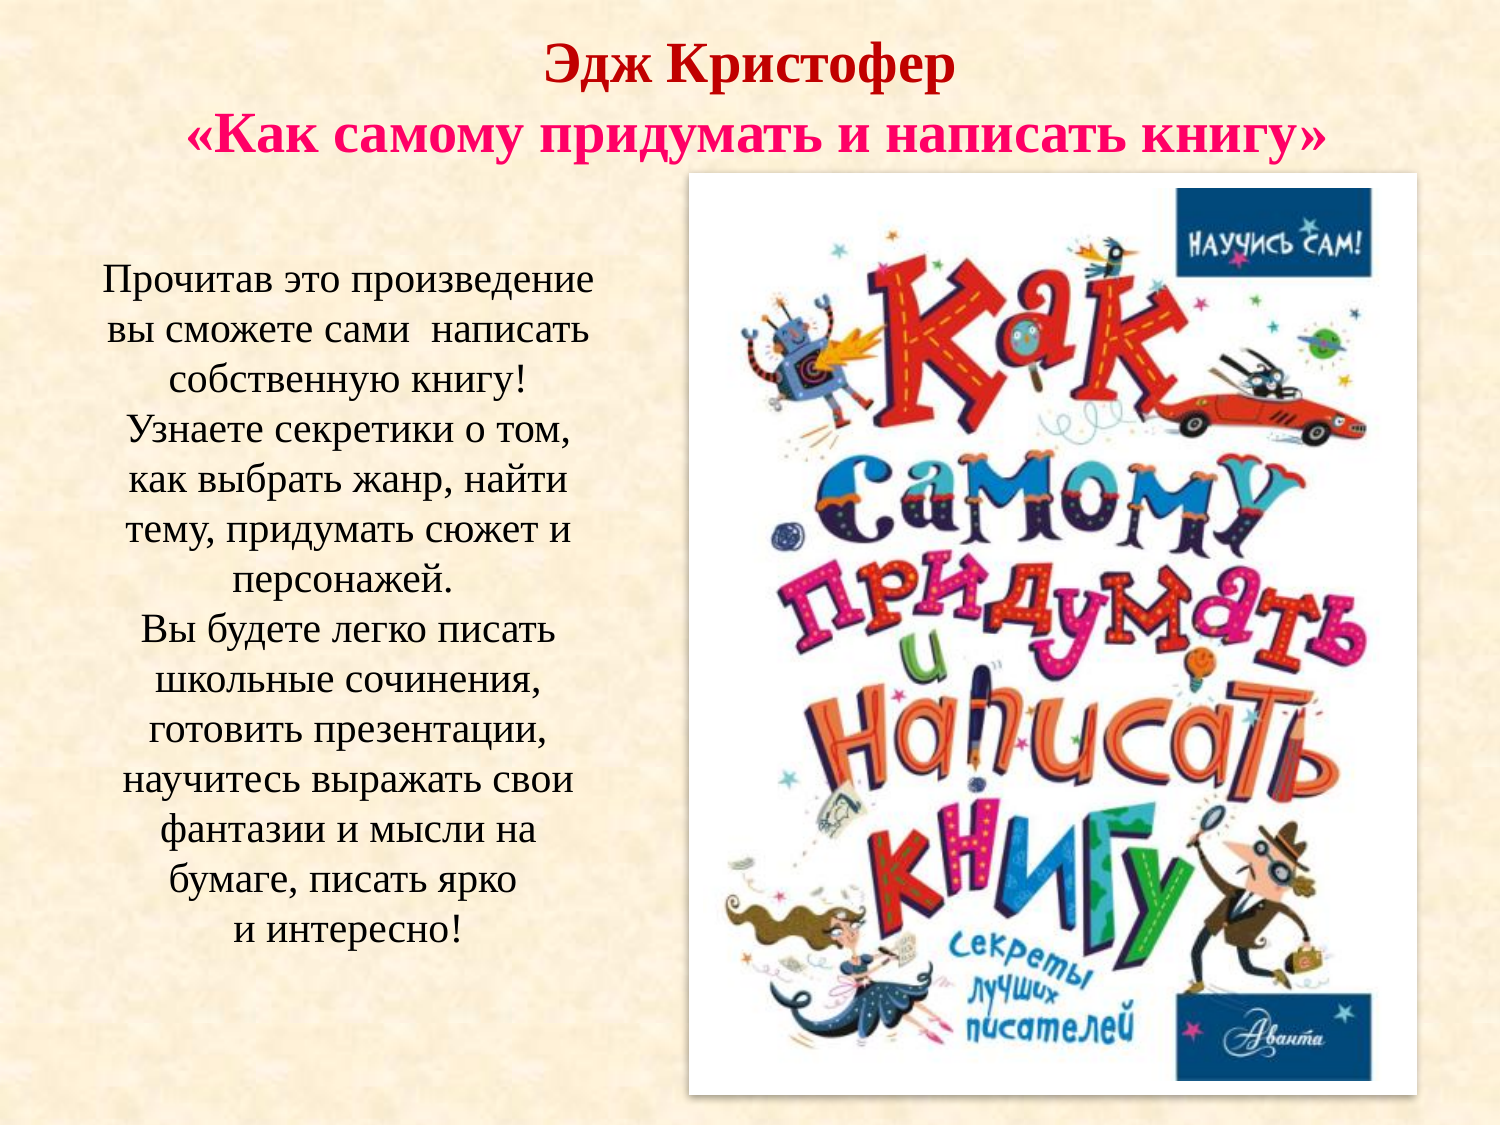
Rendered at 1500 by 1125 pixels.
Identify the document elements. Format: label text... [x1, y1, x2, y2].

picture [0, 0, 1500, 1125]
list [702, 187, 1403, 1082]
text_box Прочитав это произведение вы сможете сами написать собственную книгу! Узнаете секретики о том, как выбрать жанр, найти тему, придумать сюжет и персонажей. Вы будете легко писать школьные сочинения, готовить презентации, научитесь выражать свои фантазии и мысли на бумаге, писать ярко и интересно! [81, 243, 615, 1029]
title Эдж Кристофер «Как самому придумать и написать книгу» [81, 0, 1433, 188]
